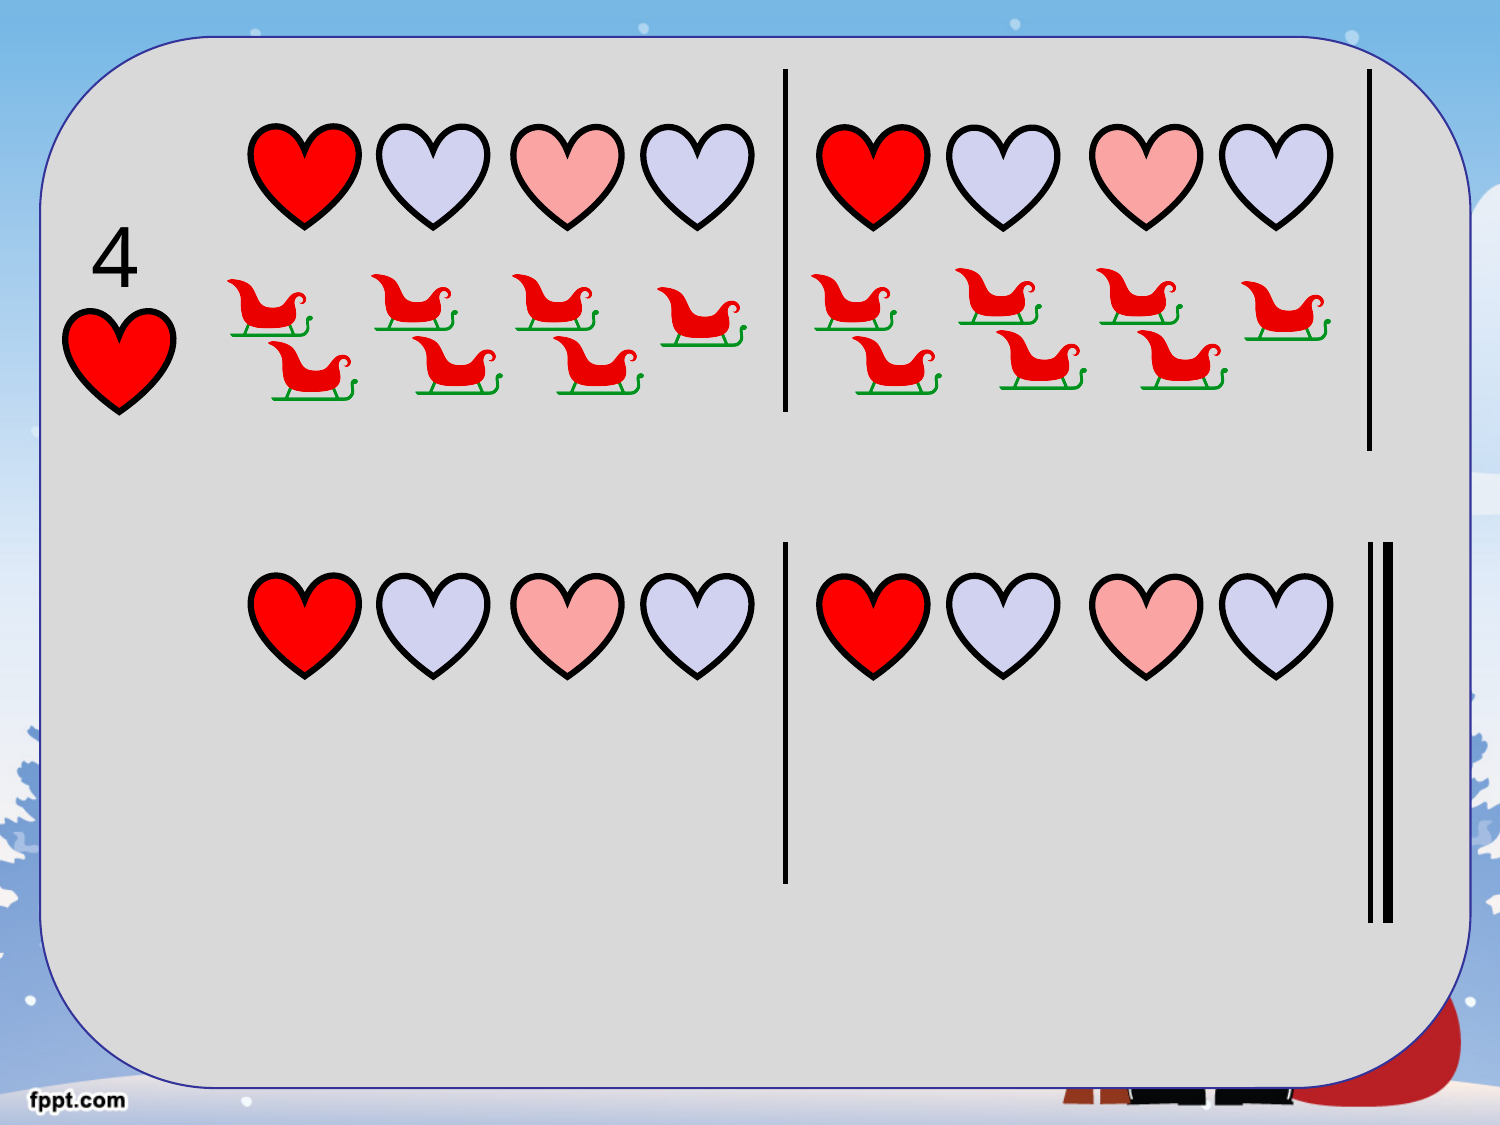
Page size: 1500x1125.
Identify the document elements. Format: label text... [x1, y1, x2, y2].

text_box 4 [76, 196, 227, 311]
text_box [378, 125, 489, 229]
text_box [948, 574, 1059, 678]
text_box [512, 125, 623, 229]
text_box [818, 126, 929, 230]
text_box [818, 575, 929, 679]
text_box [642, 125, 753, 229]
text_box [39, 35, 1472, 1090]
text_box [64, 310, 175, 414]
text_box [1221, 575, 1332, 679]
text_box [249, 574, 360, 678]
text_box [1091, 575, 1202, 679]
text_box [378, 574, 489, 678]
text_box [642, 575, 753, 679]
text_box [1221, 125, 1332, 229]
text_box [249, 125, 360, 229]
text_box [512, 575, 623, 679]
picture [0, 0, 1500, 1125]
text_box [948, 126, 1059, 230]
text_box [1091, 125, 1202, 229]
